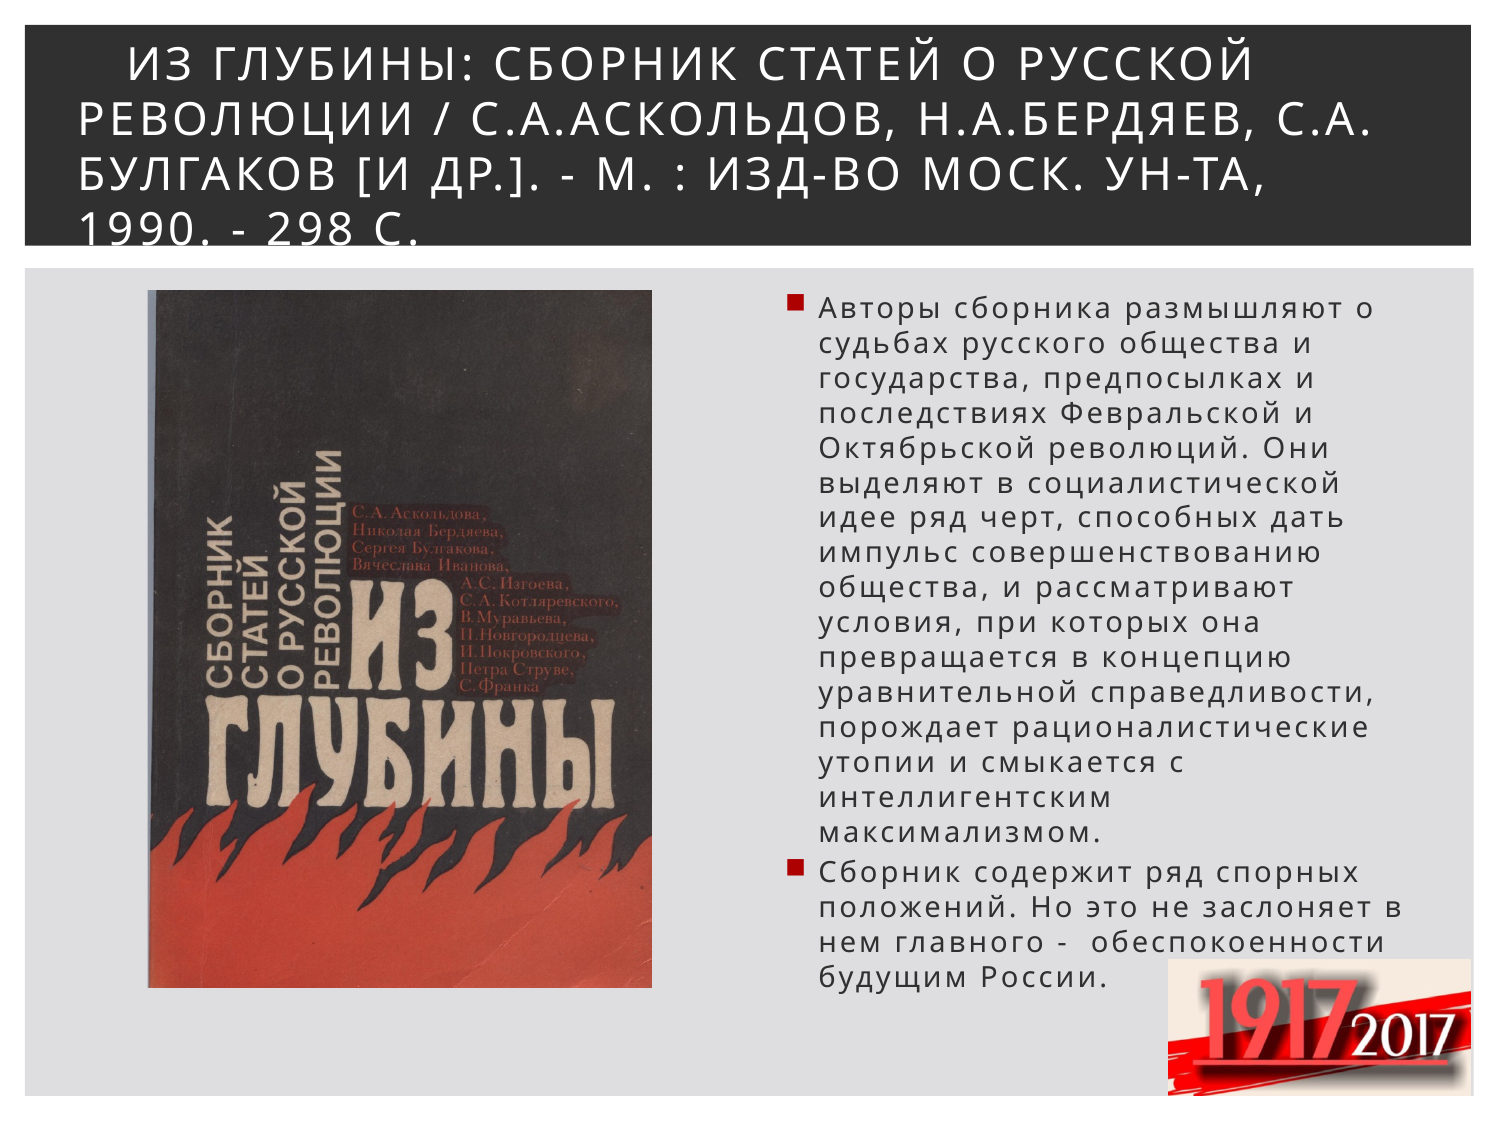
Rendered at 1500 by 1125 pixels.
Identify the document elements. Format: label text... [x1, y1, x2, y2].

list Авторы сборника размышляют о судьбах русского общества и государства, предпосылках и последствиях Февральской и Октябрьской революций. Они выделяют в социалистической идее ряд черт, способных дать импульс совершенствованию общества, и рассматривают условия, при которых она превращается в концепцию уравнительной справедливости, порождает рационалистические утопии и смыкается с интеллигентским максимализмом. Сборник содержит ряд спорных положений. Но это не заслоняет в нем главного - обеспокоенности будущим России. [762, 281, 1425, 1005]
title Из глубины: Сборник статей о русской революции / С.А.Аскольдов, Н.А.Бердяев, С.А. Булгаков [и др.]. - М. : Изд-во Моск. ун-та, 1990. - 298 с. [62, 58, 1438, 232]
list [147, 290, 653, 989]
picture [1168, 958, 1471, 1096]
